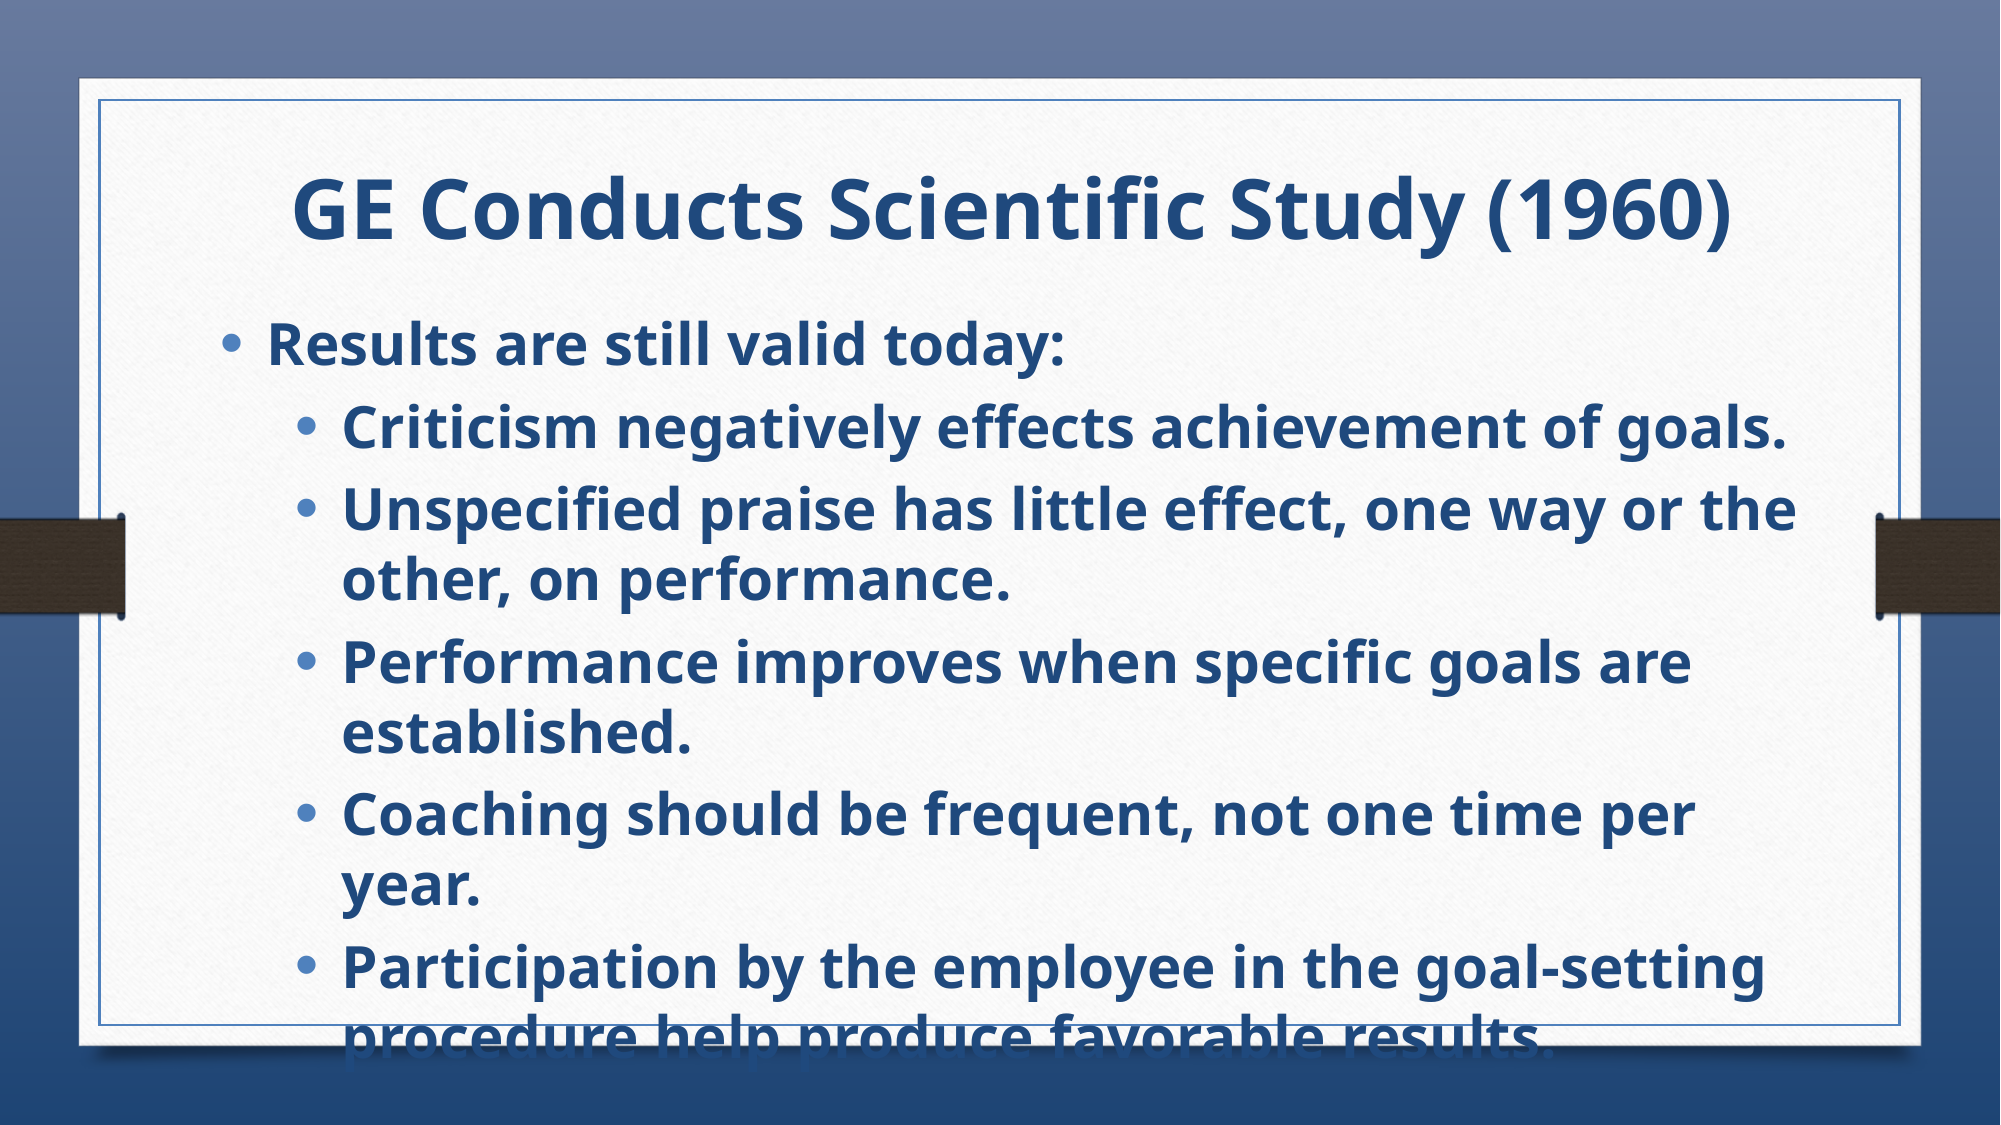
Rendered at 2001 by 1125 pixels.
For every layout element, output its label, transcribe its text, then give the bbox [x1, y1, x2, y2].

picture [0, 0, 2001, 1125]
list Results are still valid today: Criticism negatively effects achievement of goals. Unspecified praise has little effect, one way or the other, on performance. Performance improves when specific goals are established. Coaching should be frequent, not one time per year. Participation by the employee in the goal-setting procedure help produce favorable results. [211, 299, 1851, 1063]
title GE Conducts Scientific Study (1960) [124, 74, 1901, 338]
